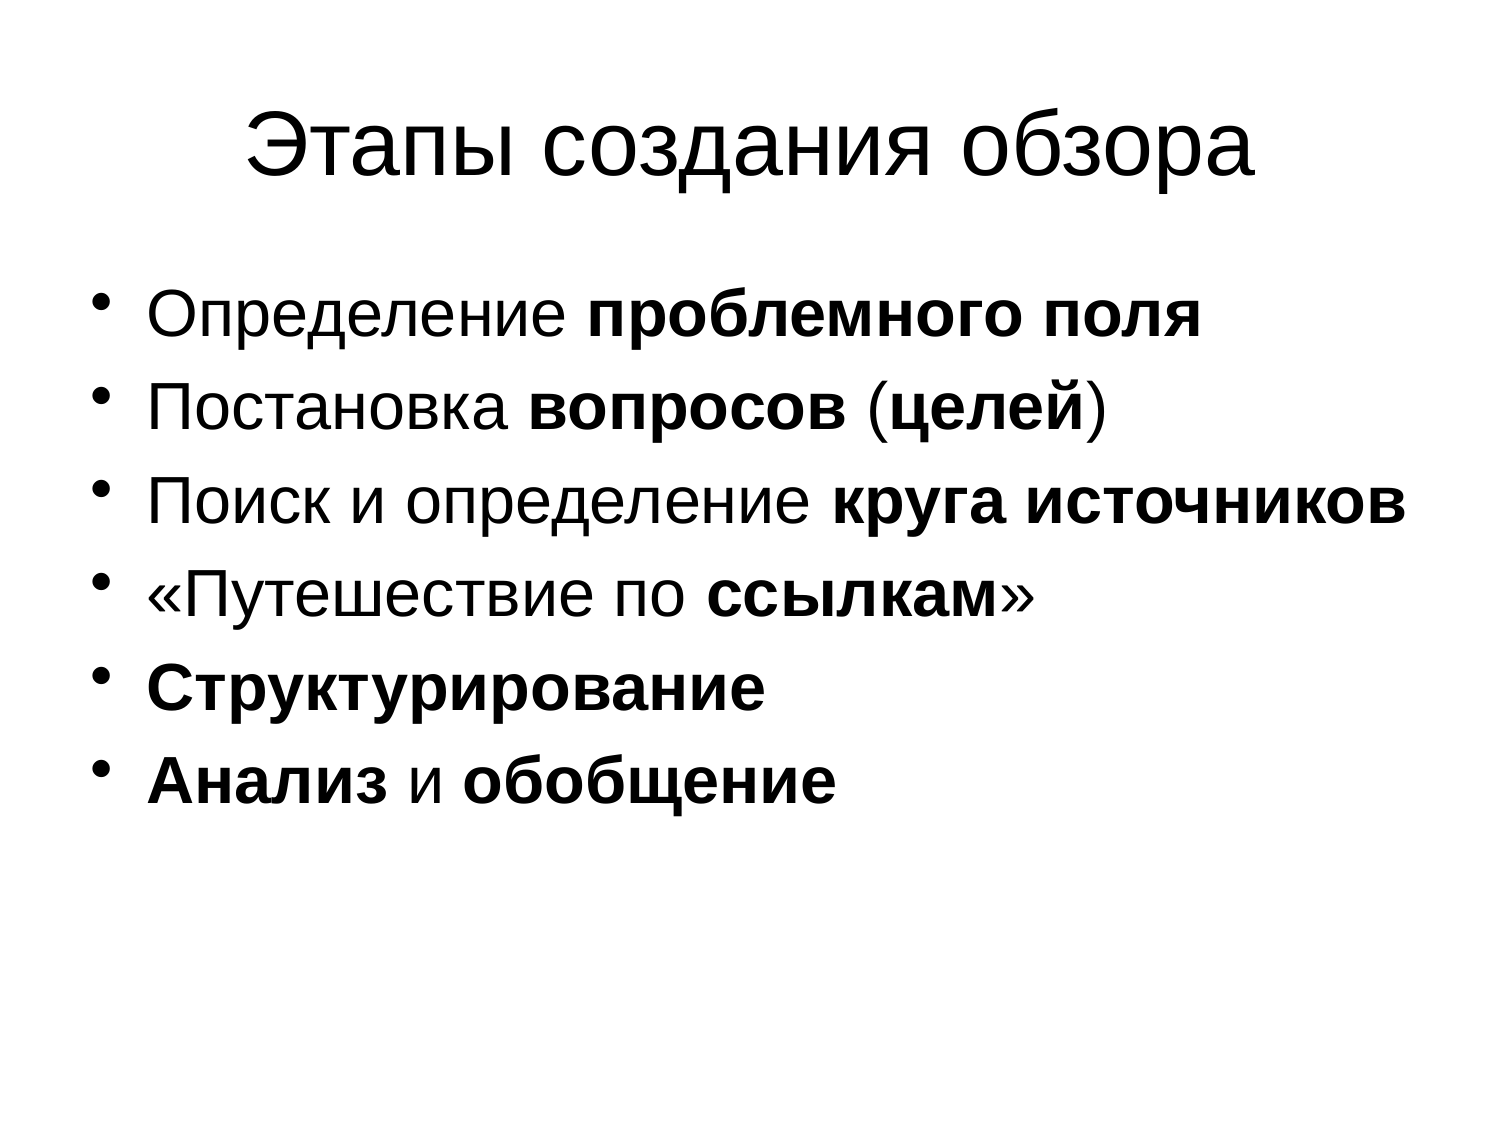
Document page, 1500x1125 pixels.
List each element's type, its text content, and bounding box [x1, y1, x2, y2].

title Этапы создания обзора [74, 44, 1426, 233]
list Определение проблемного поля Постановка вопросов (целей) Поиск и определение круга источников «Путешествие по ссылкам» Структурирование Анализ и обобщение [74, 262, 1426, 1006]
